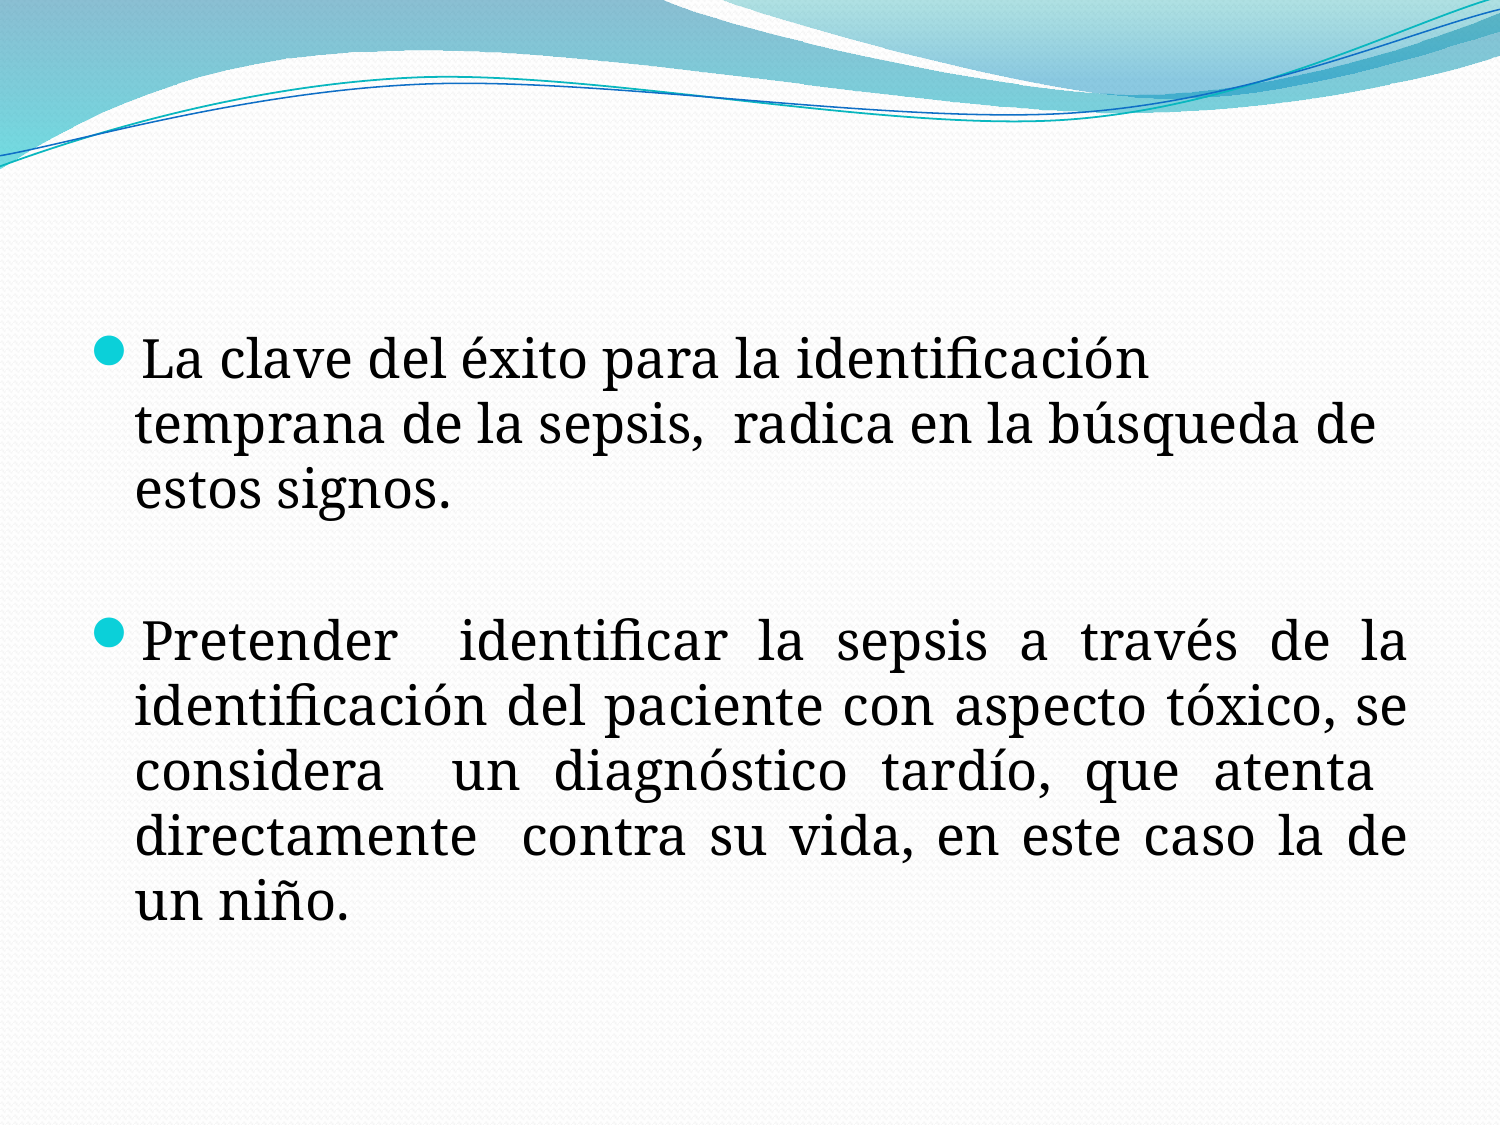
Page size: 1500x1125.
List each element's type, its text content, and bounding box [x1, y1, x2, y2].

list La clave del éxito para la identificación temprana de la sepsis, radica en la búsqueda de estos signos. Pretender identificar la sepsis a través de la identificación del paciente con aspecto tóxico, se considera un diagnóstico tardío, que atenta directamente contra su vida, en este caso la de un niño. [75, 317, 1425, 1038]
